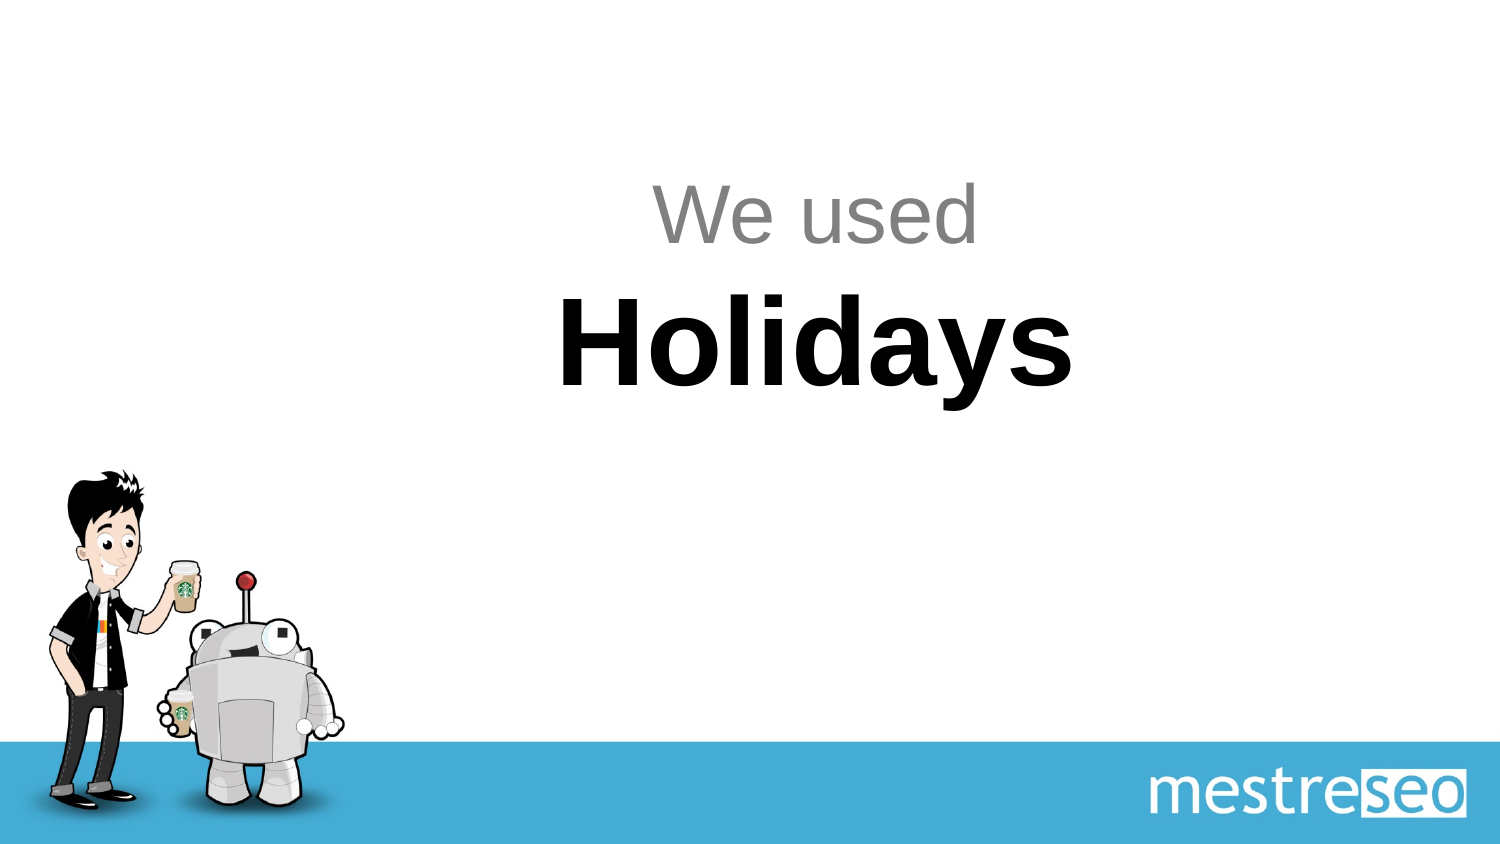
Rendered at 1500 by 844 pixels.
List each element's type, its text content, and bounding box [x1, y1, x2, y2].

title We used Holidays [160, 20, 1472, 551]
picture [0, 0, 1500, 844]
